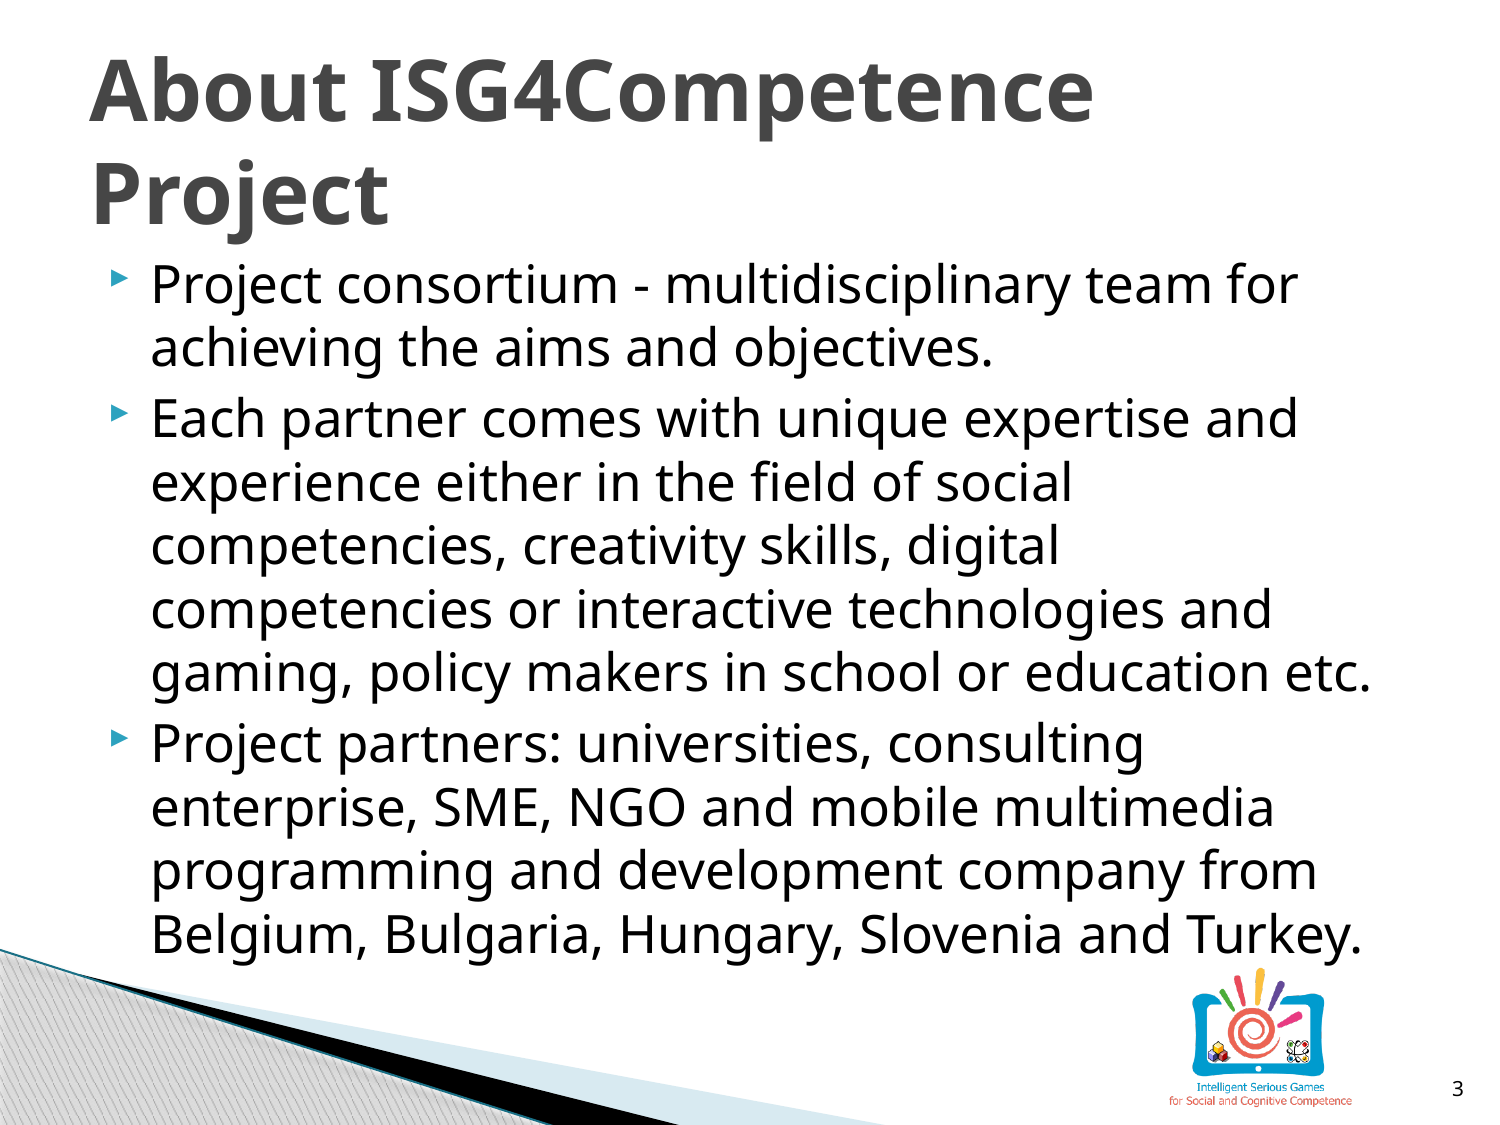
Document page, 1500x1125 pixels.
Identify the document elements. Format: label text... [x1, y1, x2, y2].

title About ISG4Competence Project [75, 45, 1425, 233]
slide_number 3 [1418, 1051, 1479, 1112]
picture [1162, 964, 1358, 1112]
list Project consortium - multidisciplinary team for achieving the aims and objectives. Each partner comes with unique expertise and experience either in the field of social competencies, creativity skills, digital competencies or interactive technologies and gaming, policy makers in school or education etc. Project partners: universities, consulting enterprise, SME, NGO and mobile multimedia programming and development company from Belgium, Bulgaria, Hungary, Slovenia and Turkey. [75, 243, 1425, 986]
